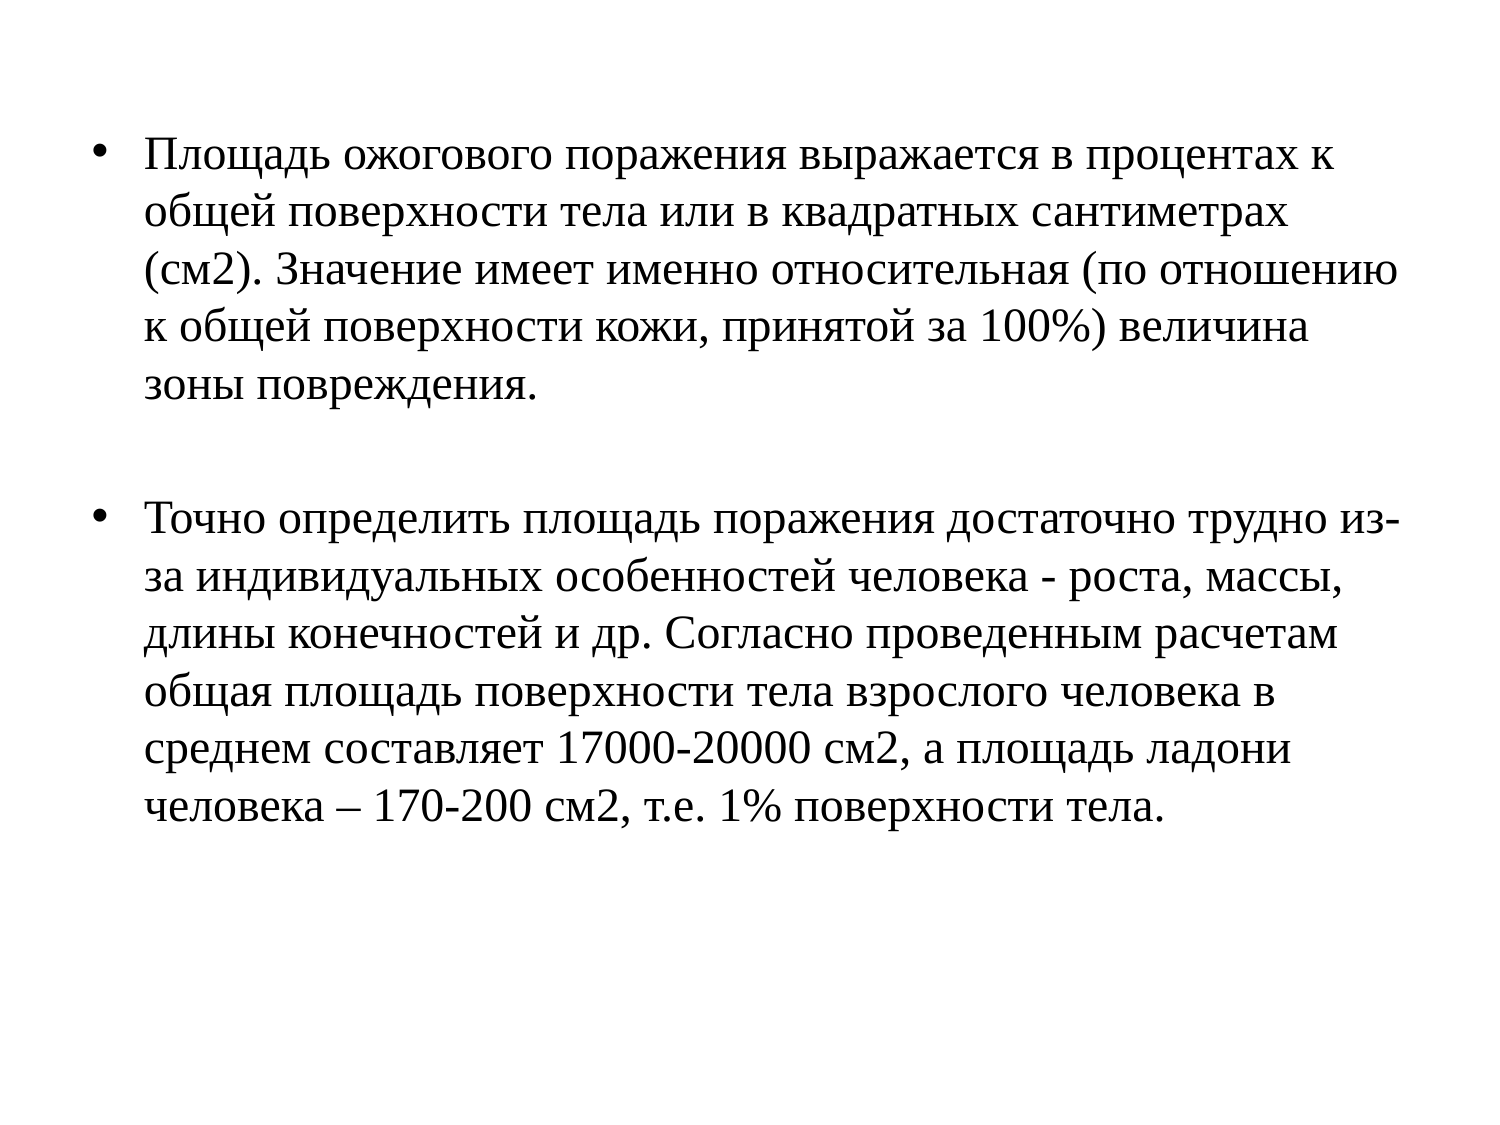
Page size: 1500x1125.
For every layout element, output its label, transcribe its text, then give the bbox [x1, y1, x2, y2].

list Площадь ожогового поражения выражается в процентах к общей поверхности тела или в квадратных сантиметрах (см2). Значение имеет именно относительная (по отношению к общей поверхности кожи, принятой за 100%) величина зоны повреждения. Точно определить площадь поражения достаточно трудно из-за индивидуальных особенностей человека - роста, массы, длины конечностей и др. Согласно проведенным расчетам общая площадь поверхности тела взрослого человека в среднем составляет 17000-20000 см2, а площадь ладони человека – 170-200 см2, т.е. 1% поверхности тела. [76, 113, 1427, 857]
